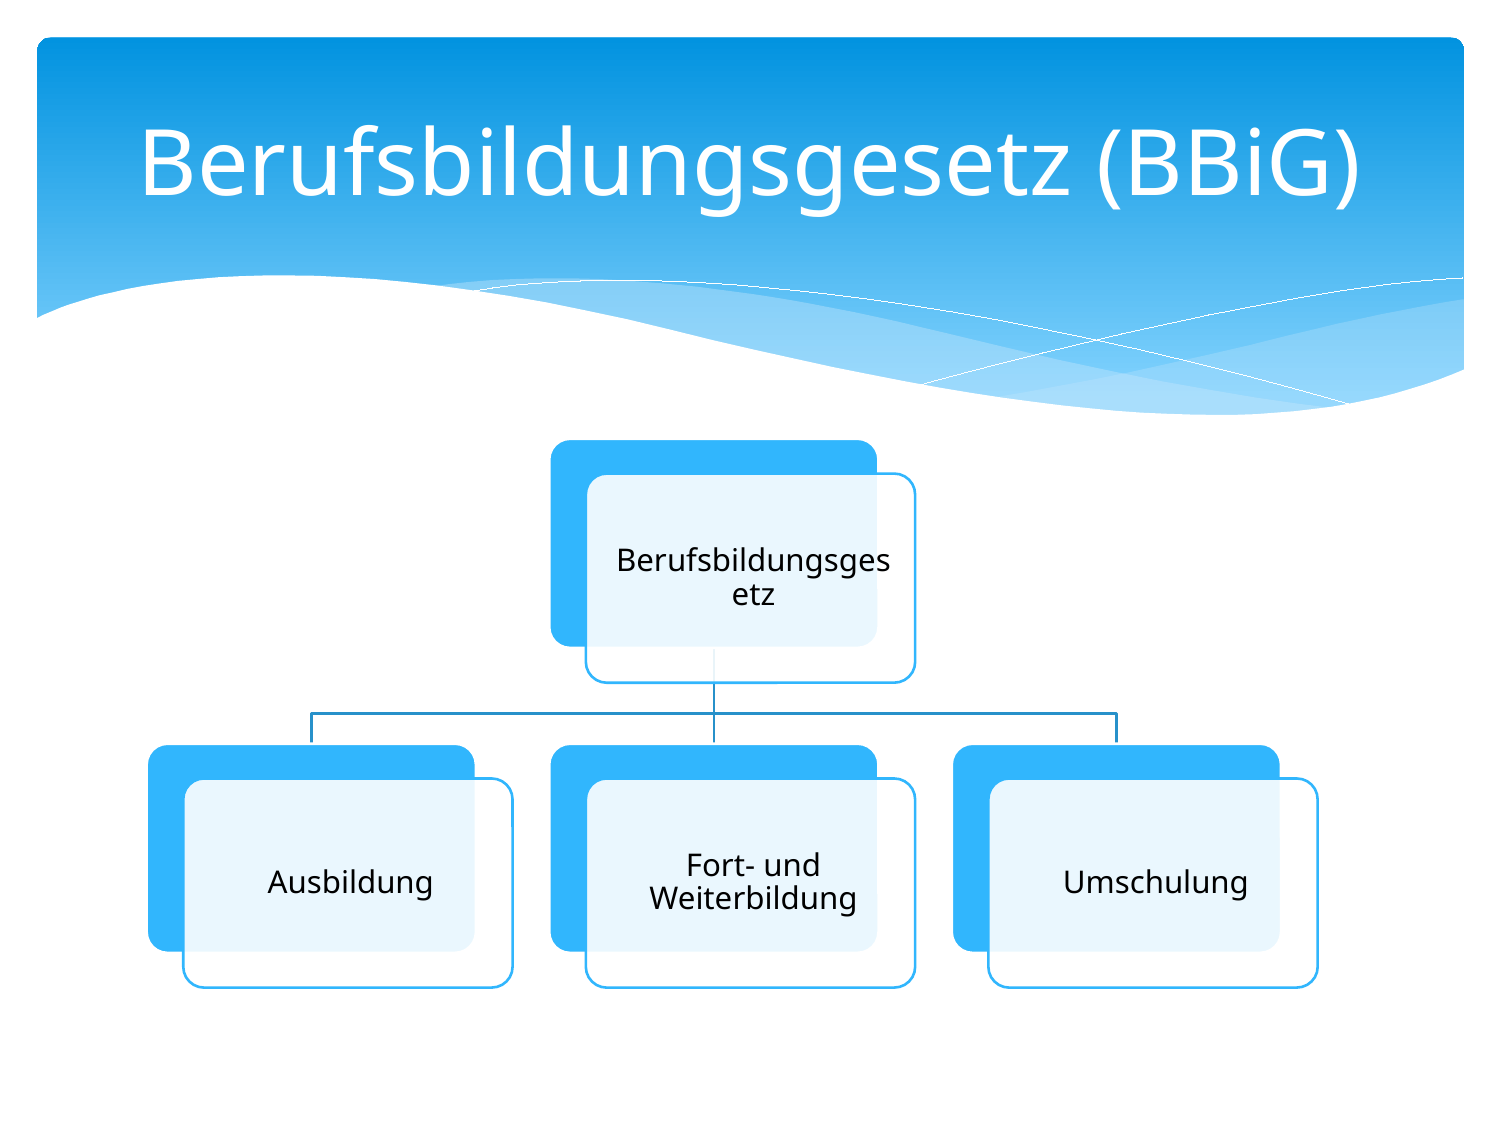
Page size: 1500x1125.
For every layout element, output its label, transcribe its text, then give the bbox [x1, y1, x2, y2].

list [142, 438, 1322, 988]
title Berufsbildungsgesetz (BBiG) [75, 55, 1425, 261]
